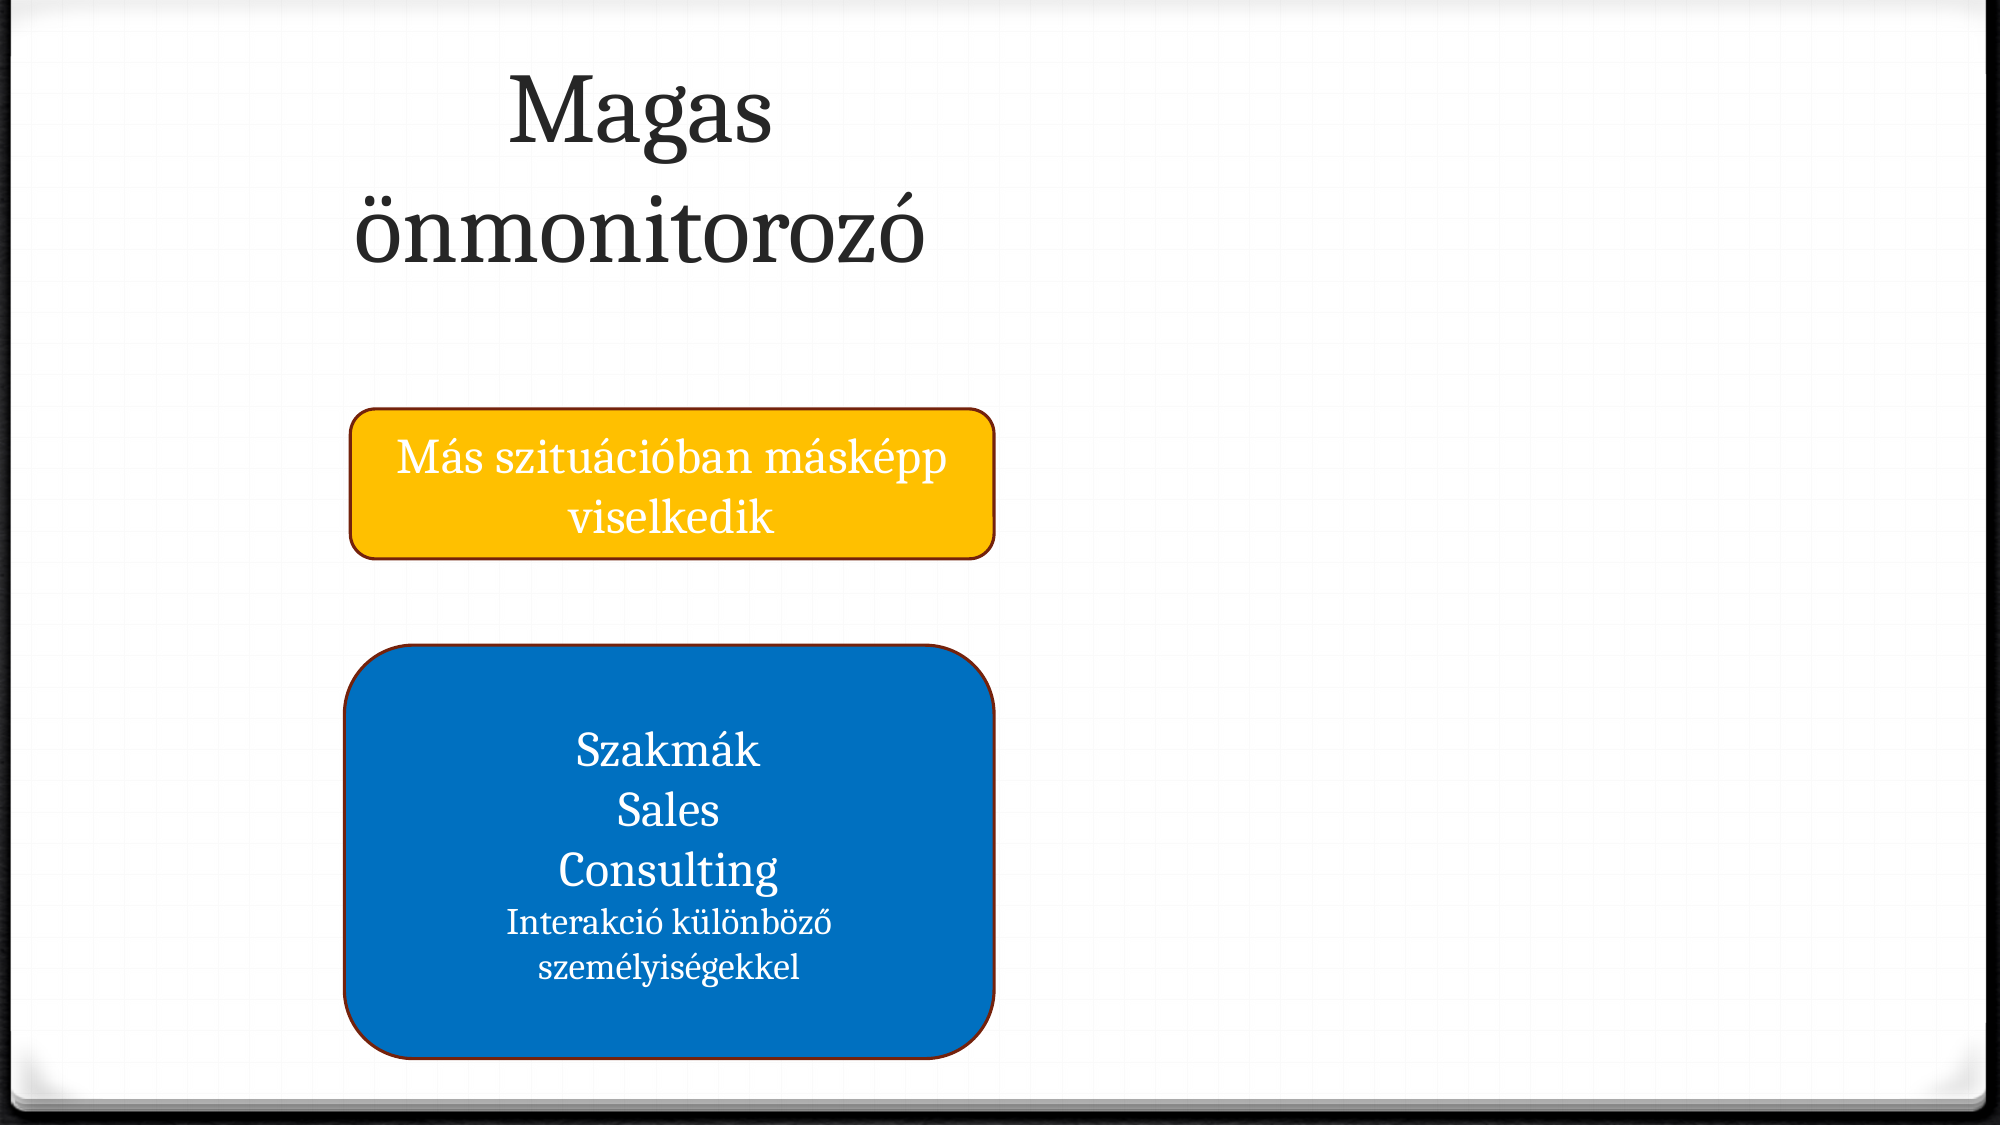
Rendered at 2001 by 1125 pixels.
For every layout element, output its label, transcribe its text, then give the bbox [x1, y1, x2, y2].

title Magas önmonitorozó [250, 5, 1031, 321]
text_box Szakmák Sales Consulting Interakció különböző személyiségekkel [342, 643, 996, 1061]
text_box Más szituációban másképp viselkedik [348, 407, 996, 561]
picture [0, 0, 2000, 1125]
